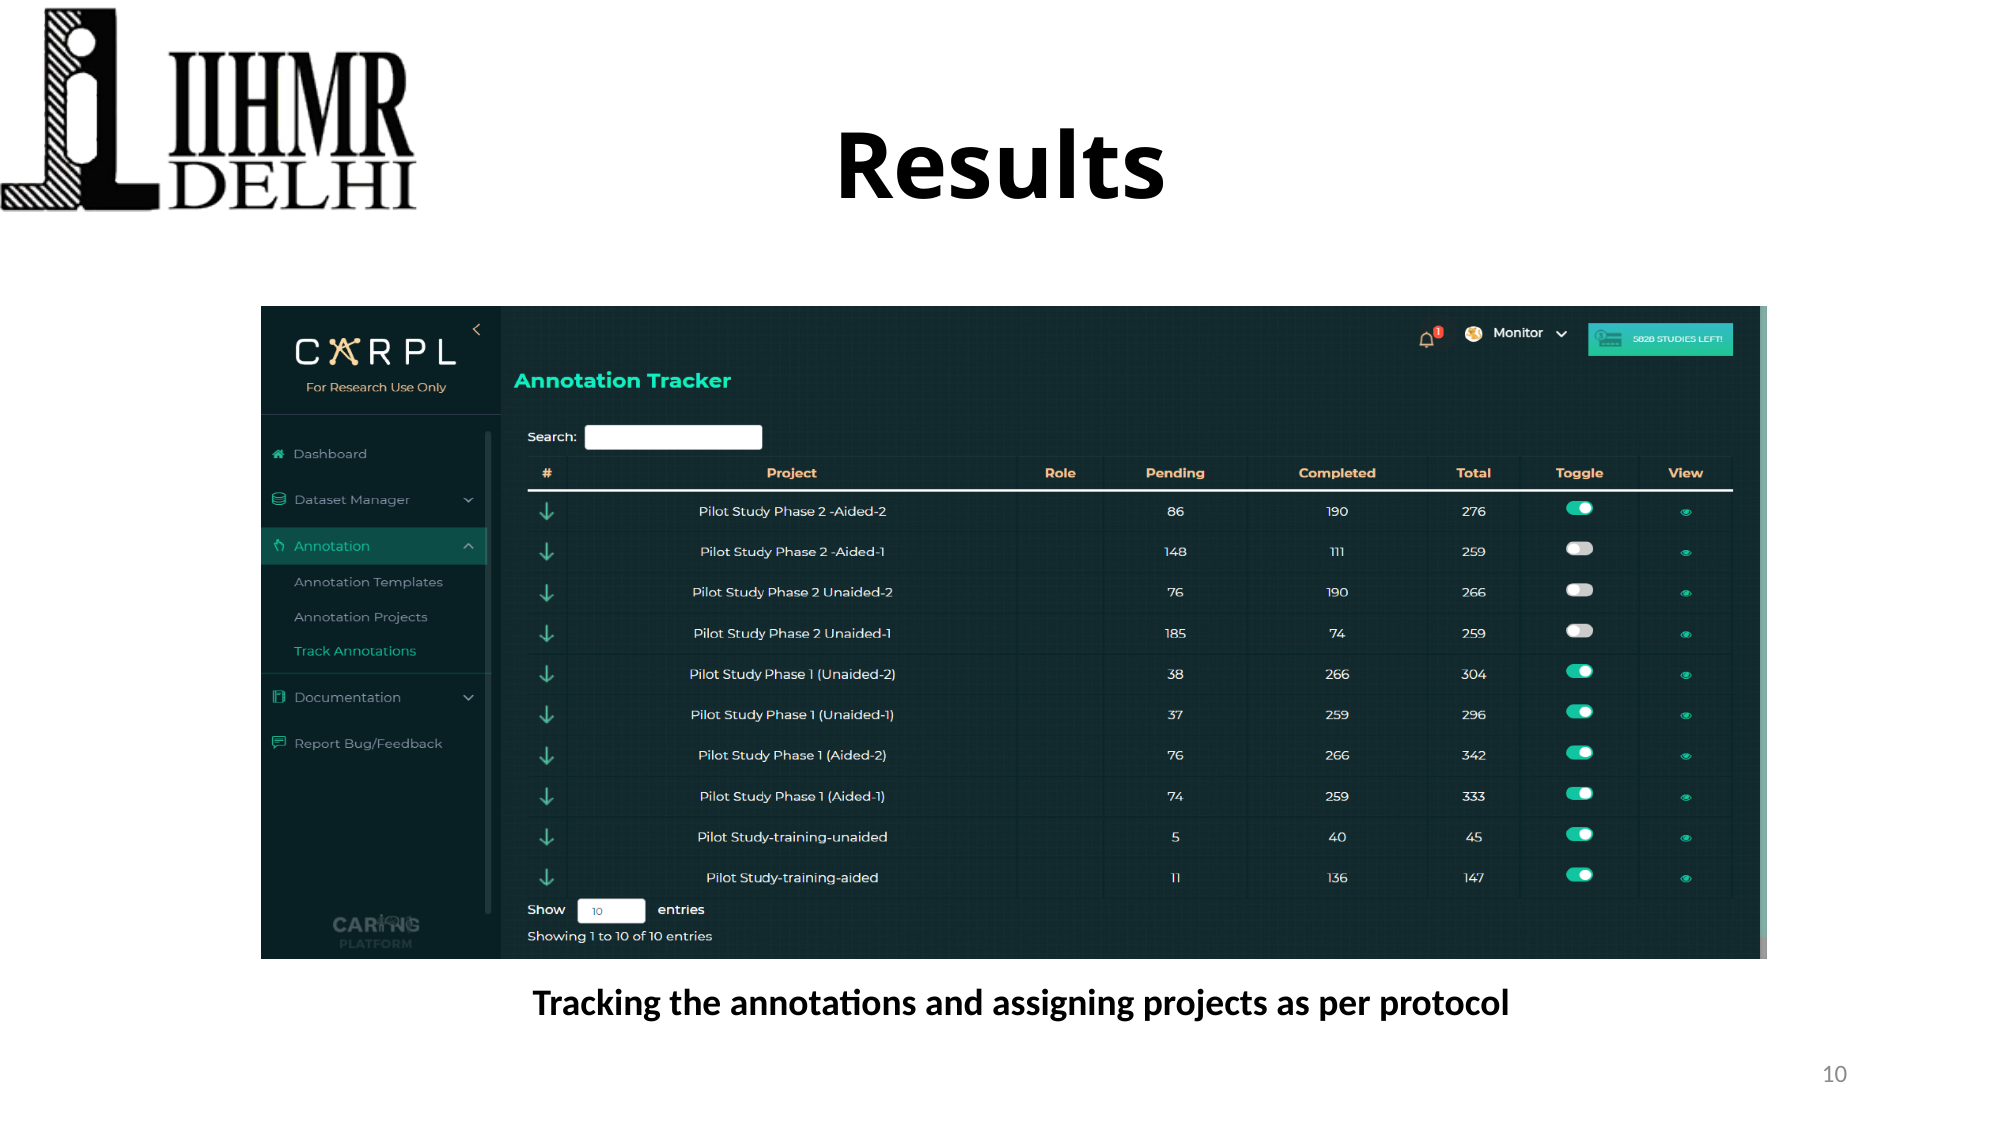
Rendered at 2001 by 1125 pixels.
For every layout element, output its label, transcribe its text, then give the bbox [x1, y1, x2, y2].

title Results [137, 59, 1863, 278]
picture [0, 3, 443, 213]
text_box Tracking the annotations and assigning projects as per protocol [517, 970, 2000, 1031]
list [261, 306, 1767, 959]
slide_number 10 [1412, 1042, 1863, 1103]
